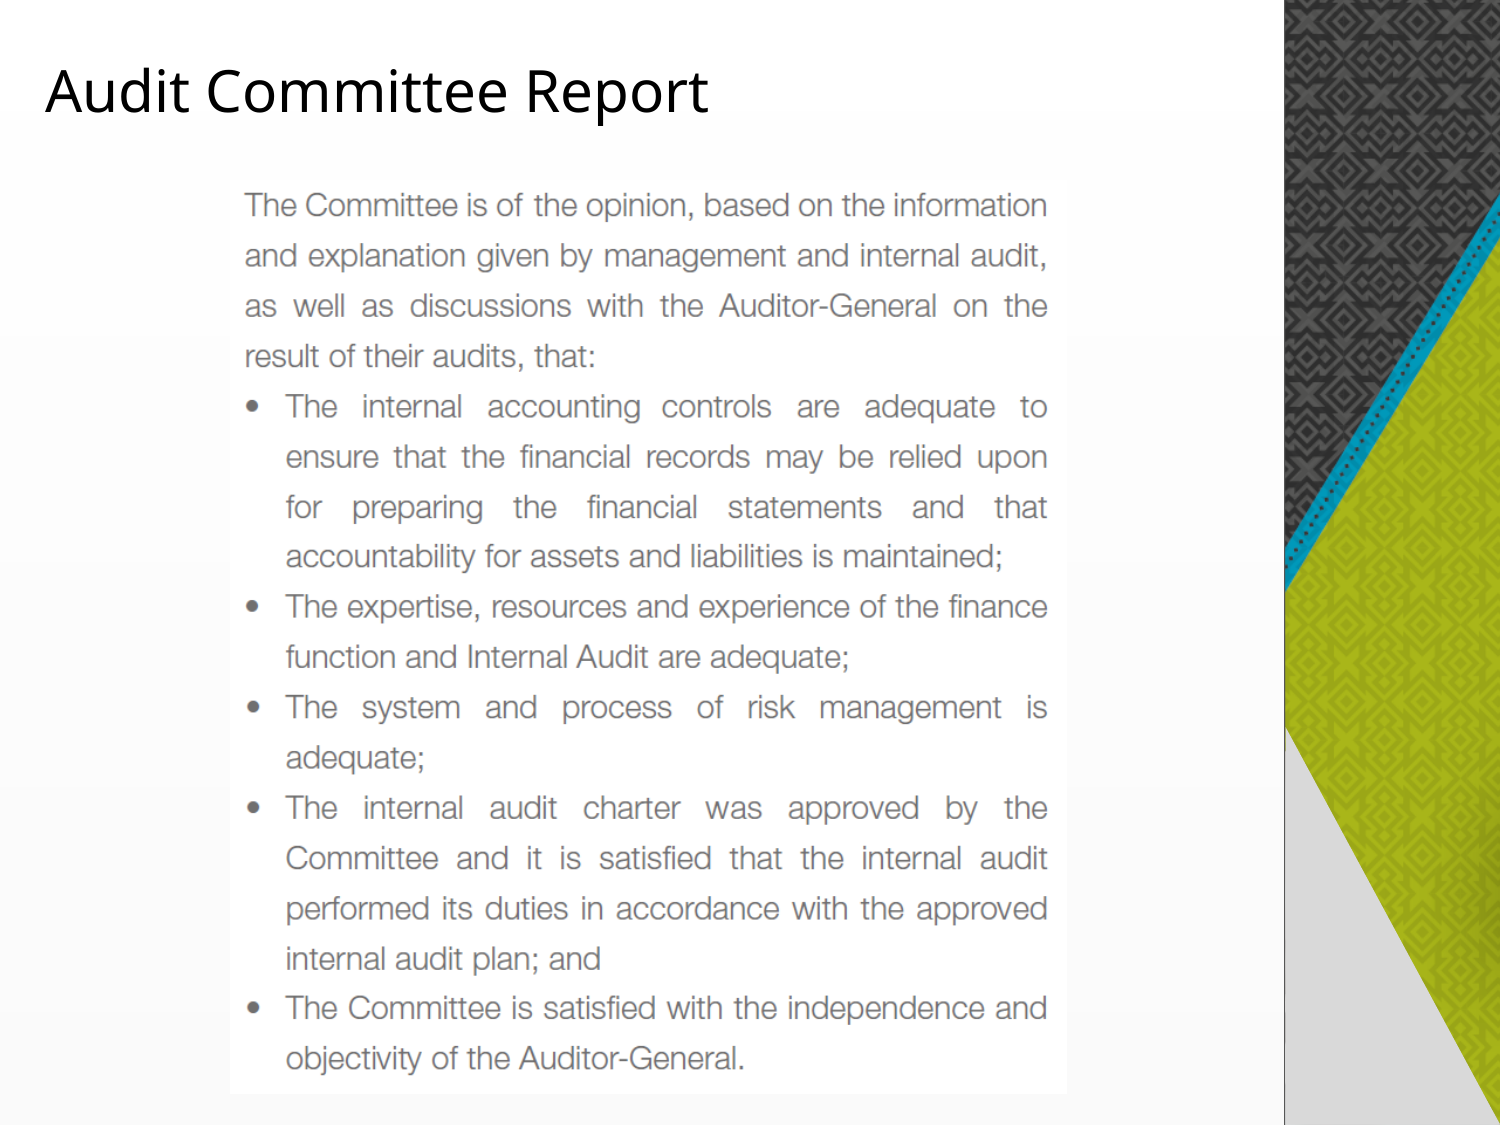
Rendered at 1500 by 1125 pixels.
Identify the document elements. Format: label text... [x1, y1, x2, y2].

picture [230, 180, 1067, 1095]
picture [1284, 0, 1500, 1125]
title Audit Committee Report [30, 41, 1267, 148]
